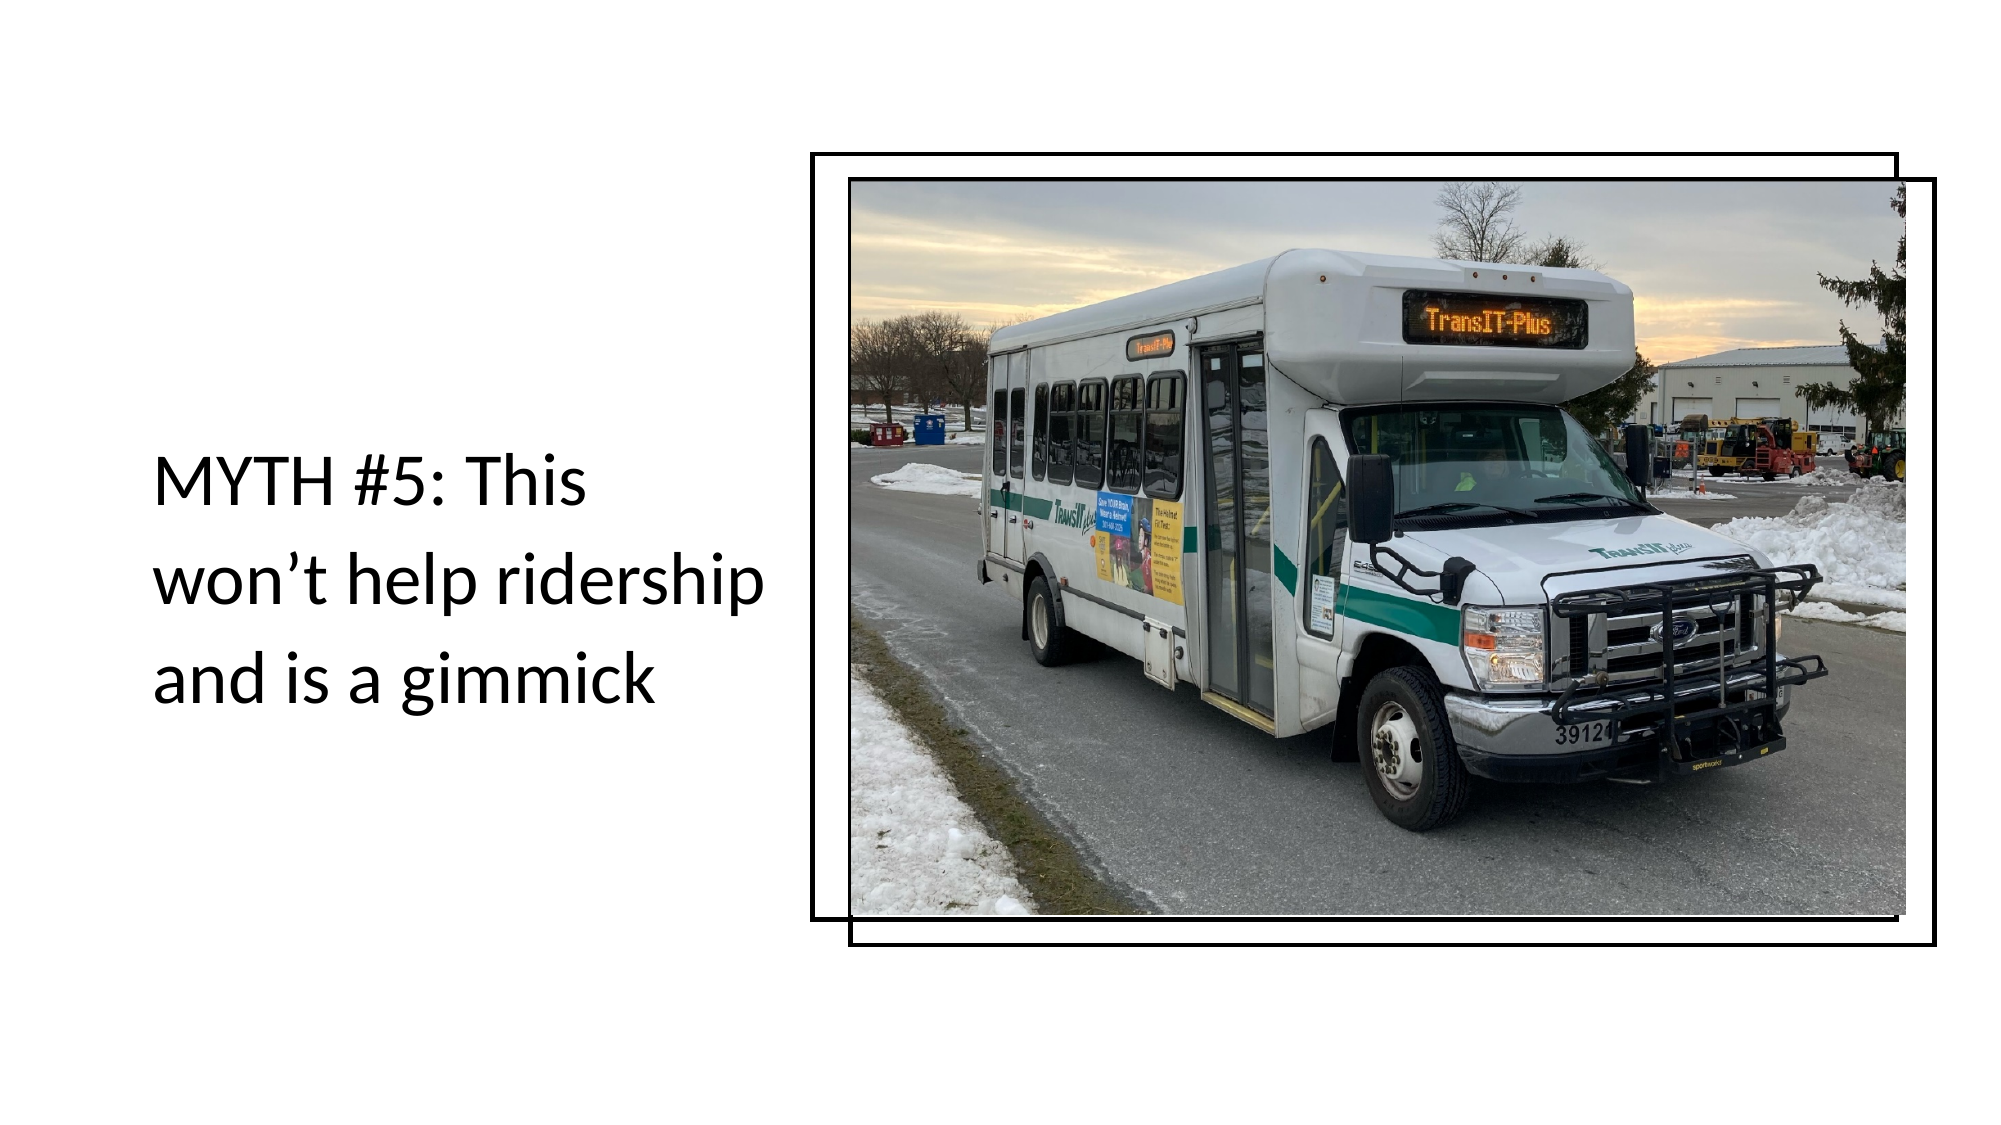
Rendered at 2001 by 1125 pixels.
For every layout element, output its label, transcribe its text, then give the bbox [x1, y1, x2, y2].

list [1010, 20, 1745, 1076]
text_box [811, 153, 1010, 921]
list MYTH #5: This won’t help ridership and is a gimmick [137, 413, 783, 1039]
text_box [1745, 178, 1936, 946]
text_box [849, 178, 1010, 946]
picture [1745, 182, 1906, 915]
picture [852, 182, 1010, 915]
text_box [1745, 153, 1898, 178]
